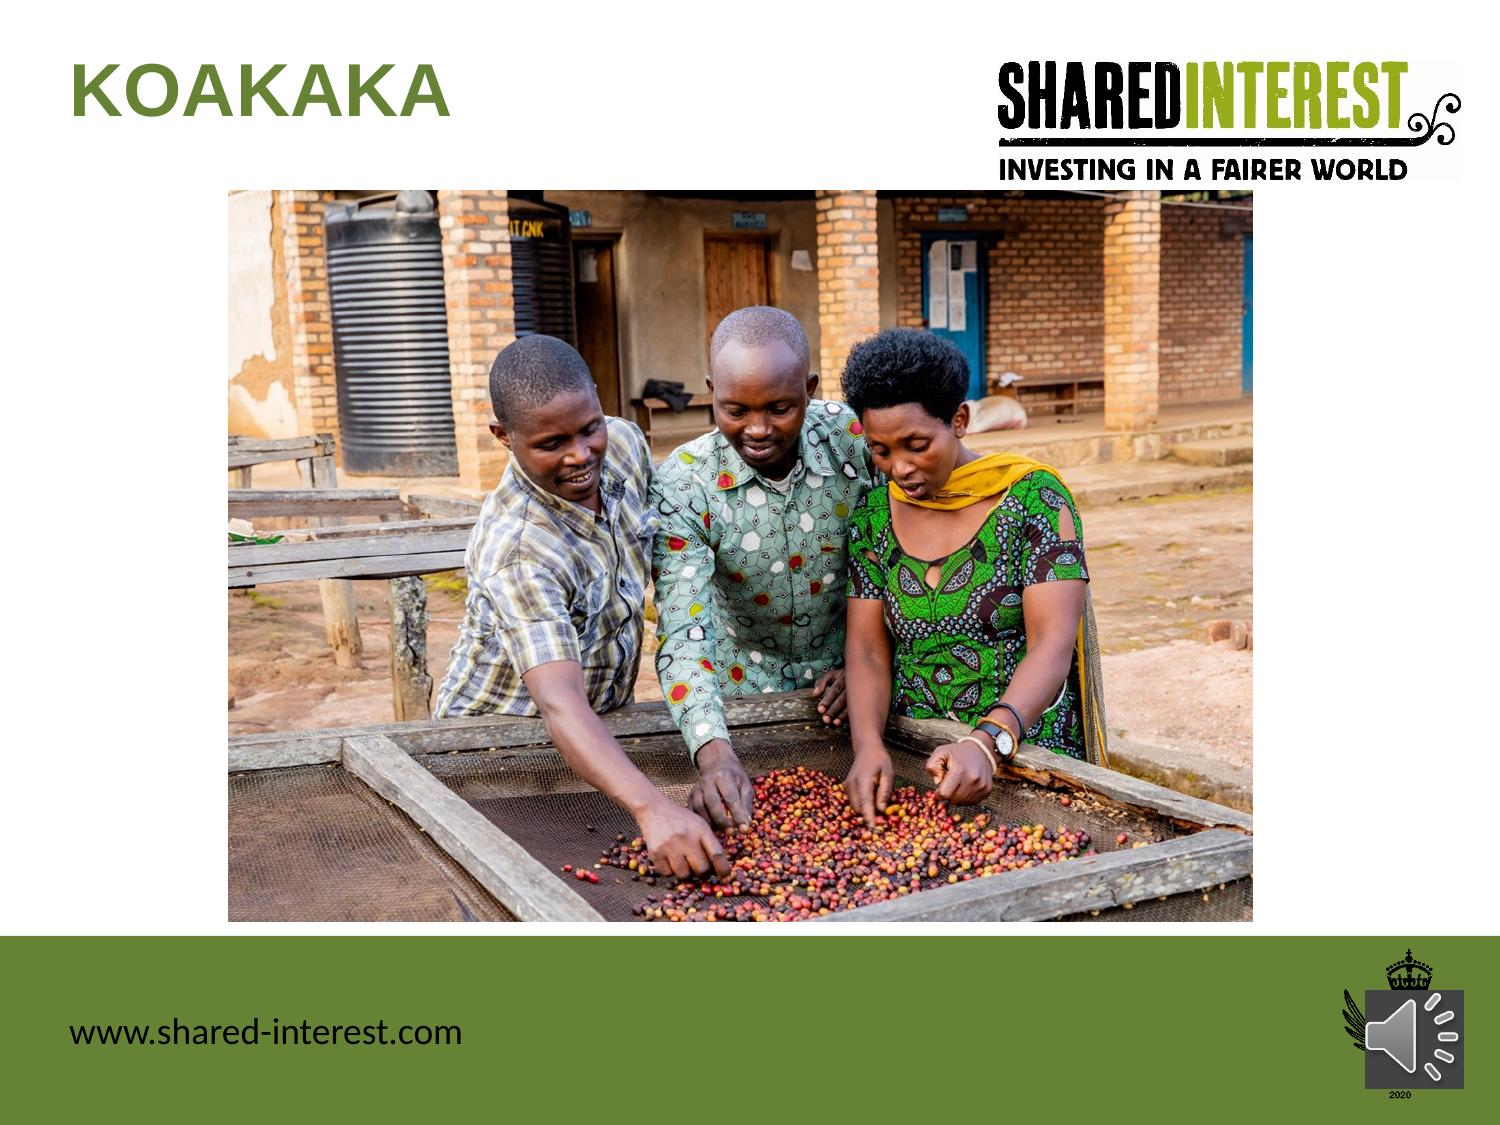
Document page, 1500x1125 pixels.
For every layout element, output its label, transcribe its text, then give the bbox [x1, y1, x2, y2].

picture [228, 190, 1253, 922]
picture [997, 61, 1461, 180]
picture [1338, 946, 1465, 1125]
text_box KOAKAKA [54, 34, 469, 140]
text_box www.shared-interest.com [17, 1000, 479, 1060]
text_box [0, 935, 1500, 1125]
